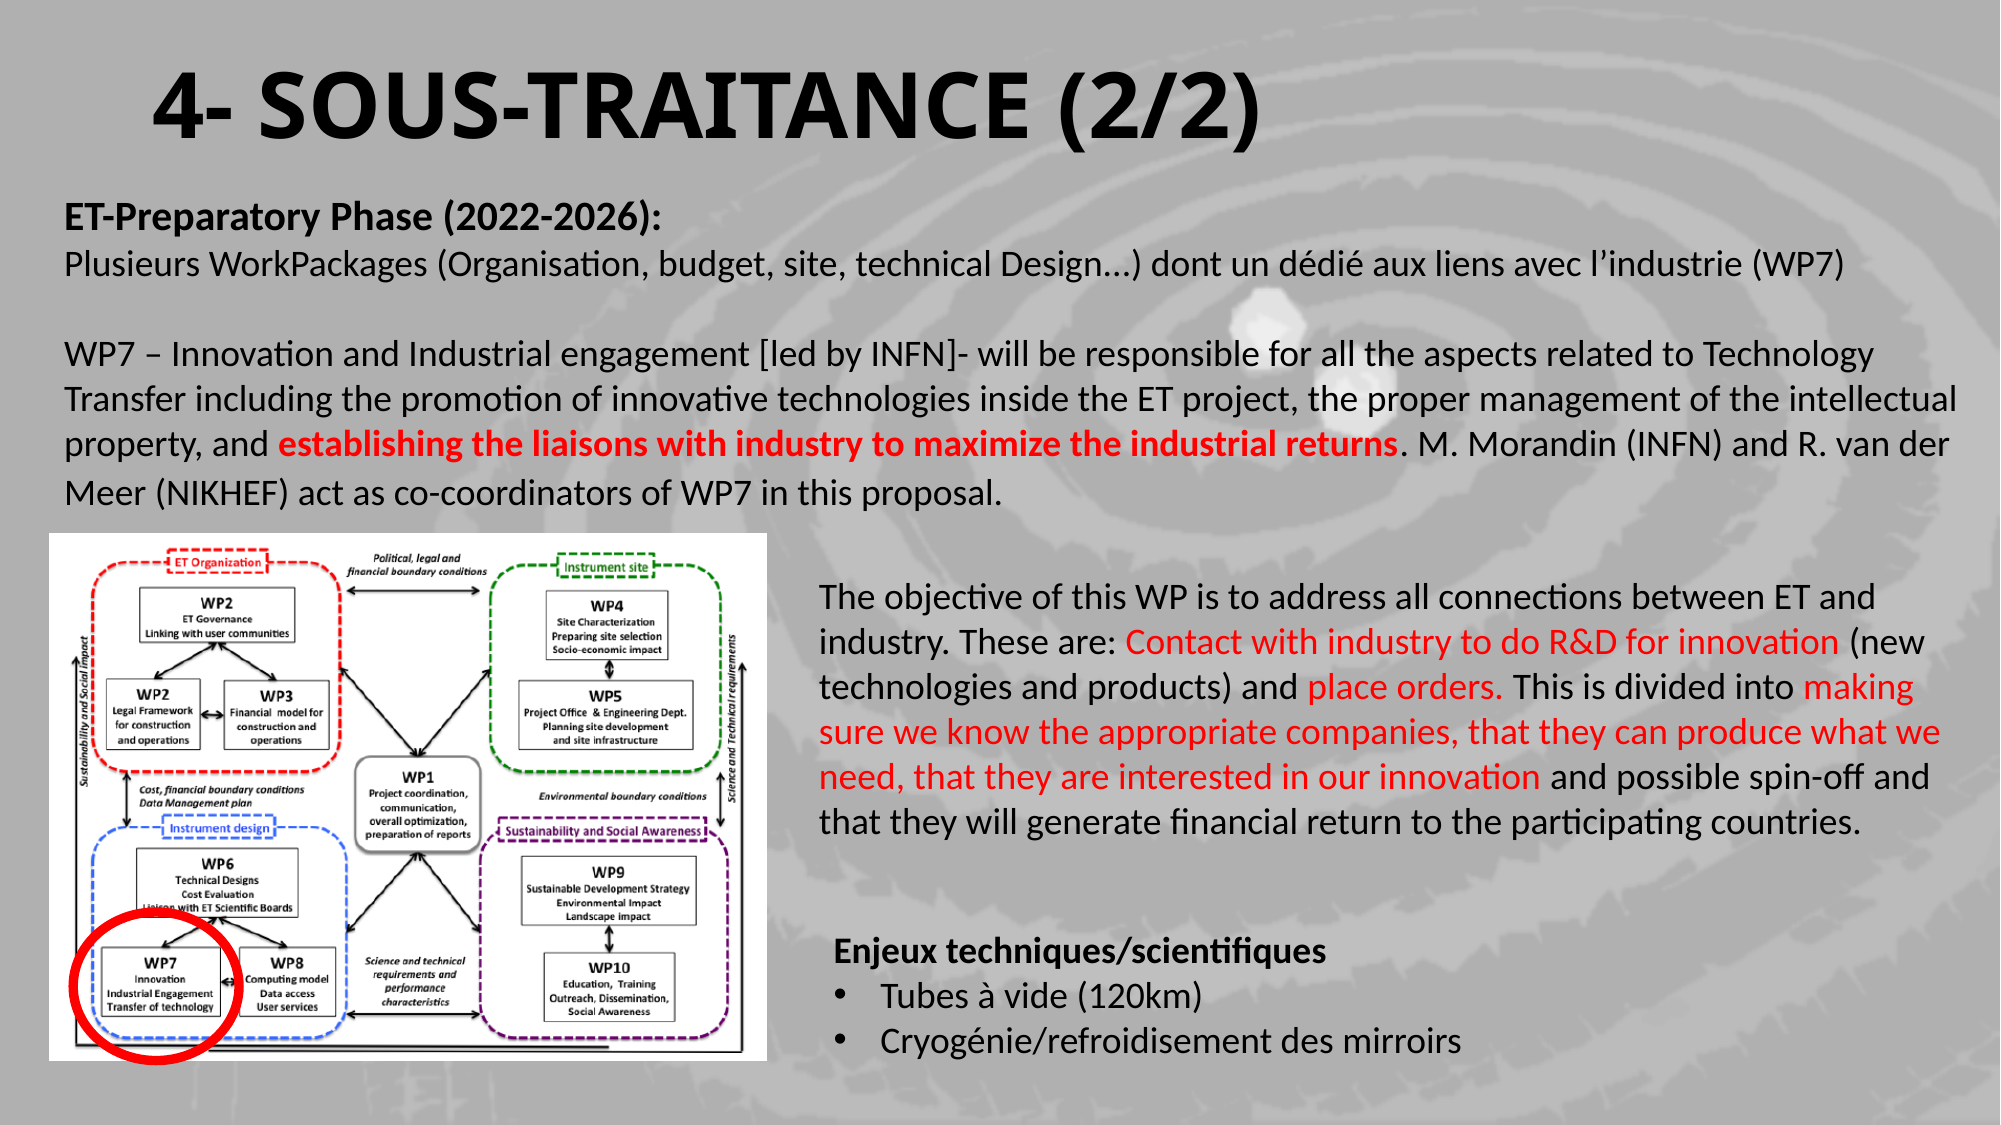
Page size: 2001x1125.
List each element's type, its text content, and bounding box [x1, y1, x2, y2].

picture [49, 533, 767, 1061]
text_box The objective of this WP is to address all connections between ET and industry. These are: Contact with industry to do R&D for innovation (new technologies and products) and place orders. This is divided into making sure we know the appropriate companies, that they can produce what we need, that they are interested in our innovation and possible spin-off and that they will generate financial return to the participating countries. [804, 564, 1982, 895]
text_box Enjeux techniques/scientifiques Tubes à vide (120km) Cryogénie/refroidisement des mirroirs [818, 919, 1905, 1114]
title 4- SOUS-TRAITANCE (2/2) [137, 0, 1863, 173]
text_box ET-Preparatory Phase (2022-2026): Plusieurs WorkPackages (Organisation, budget, site, technical Design...) dont un dédié aux liens avec l’industrie (WP7) WP7 – Innovation and Industrial engagement [led by INFN]- will be responsible for all the aspects related to Technology Transfer including the promotion of innovative technologies inside the ET project, the proper management of the intellectual property, and establishing the liaisons with industry to maximize the industrial returns. M. Morandin (INFN) and R. van der Meer (NIKHEF) act as co-coordinators of WP7 in this proposal. [49, 173, 1982, 1018]
